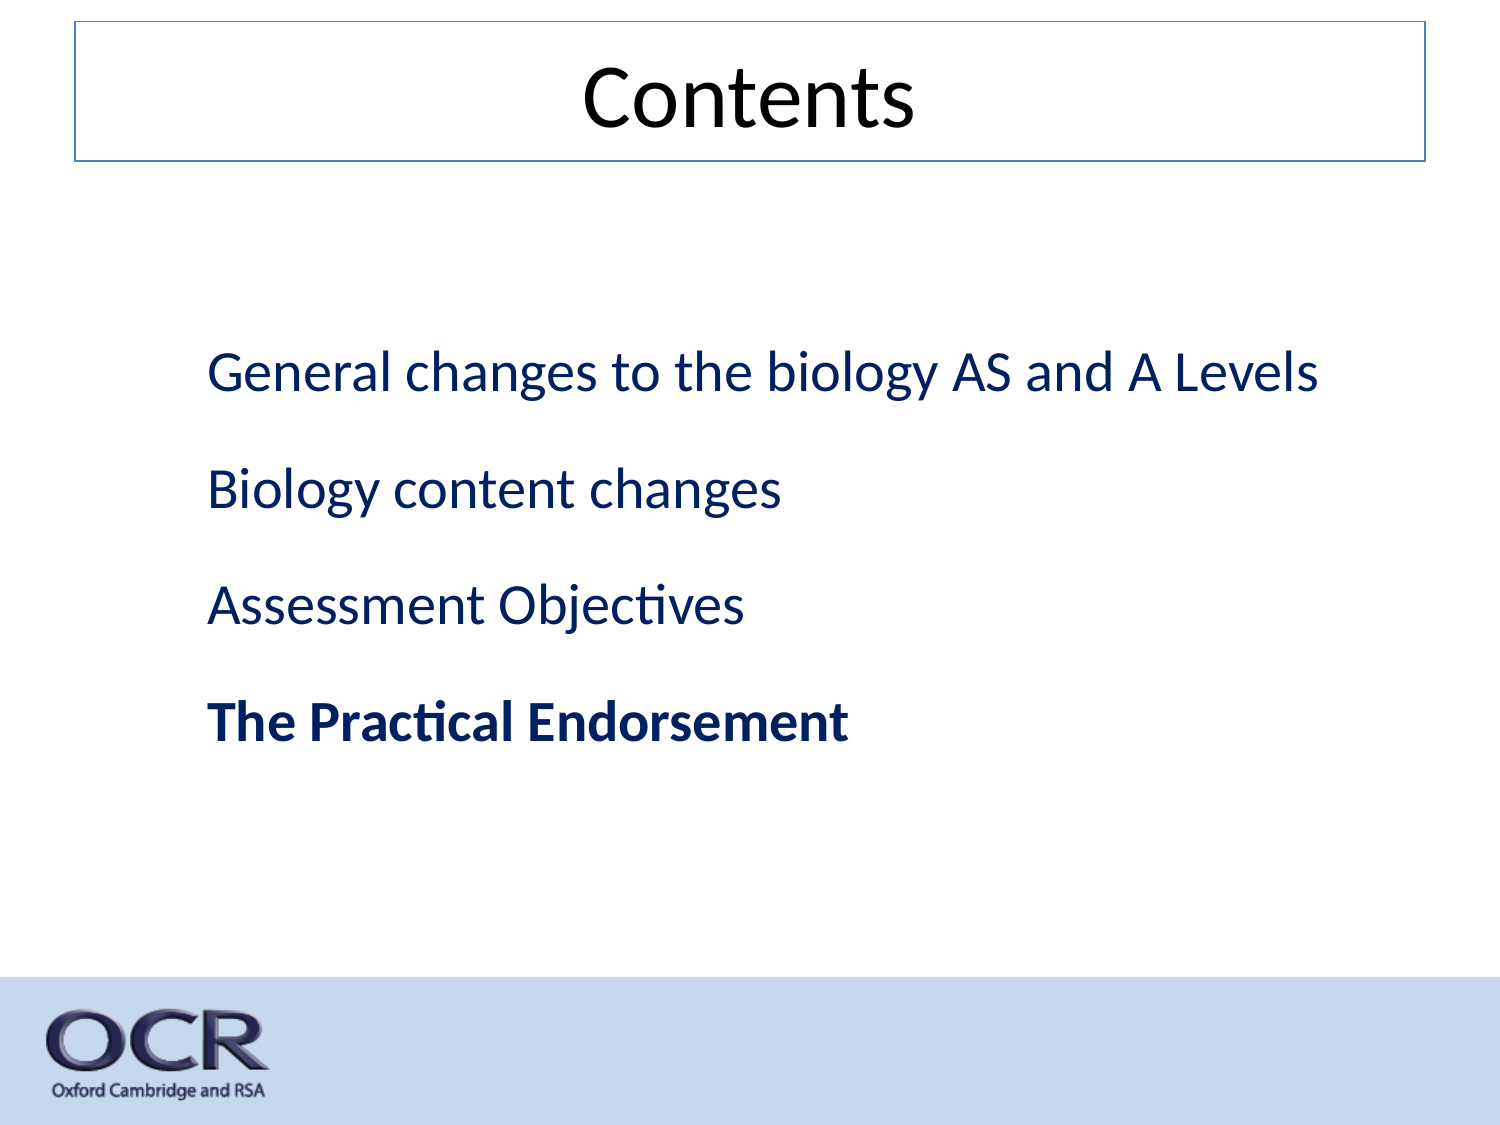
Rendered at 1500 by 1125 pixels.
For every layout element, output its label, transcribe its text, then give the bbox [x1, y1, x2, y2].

title Contents [74, 21, 1426, 162]
list General changes to the biology AS and A Levels Biology content changes Assessment Objectives The Practical Endorsement [135, 290, 1365, 918]
picture [0, 3, 1500, 1125]
